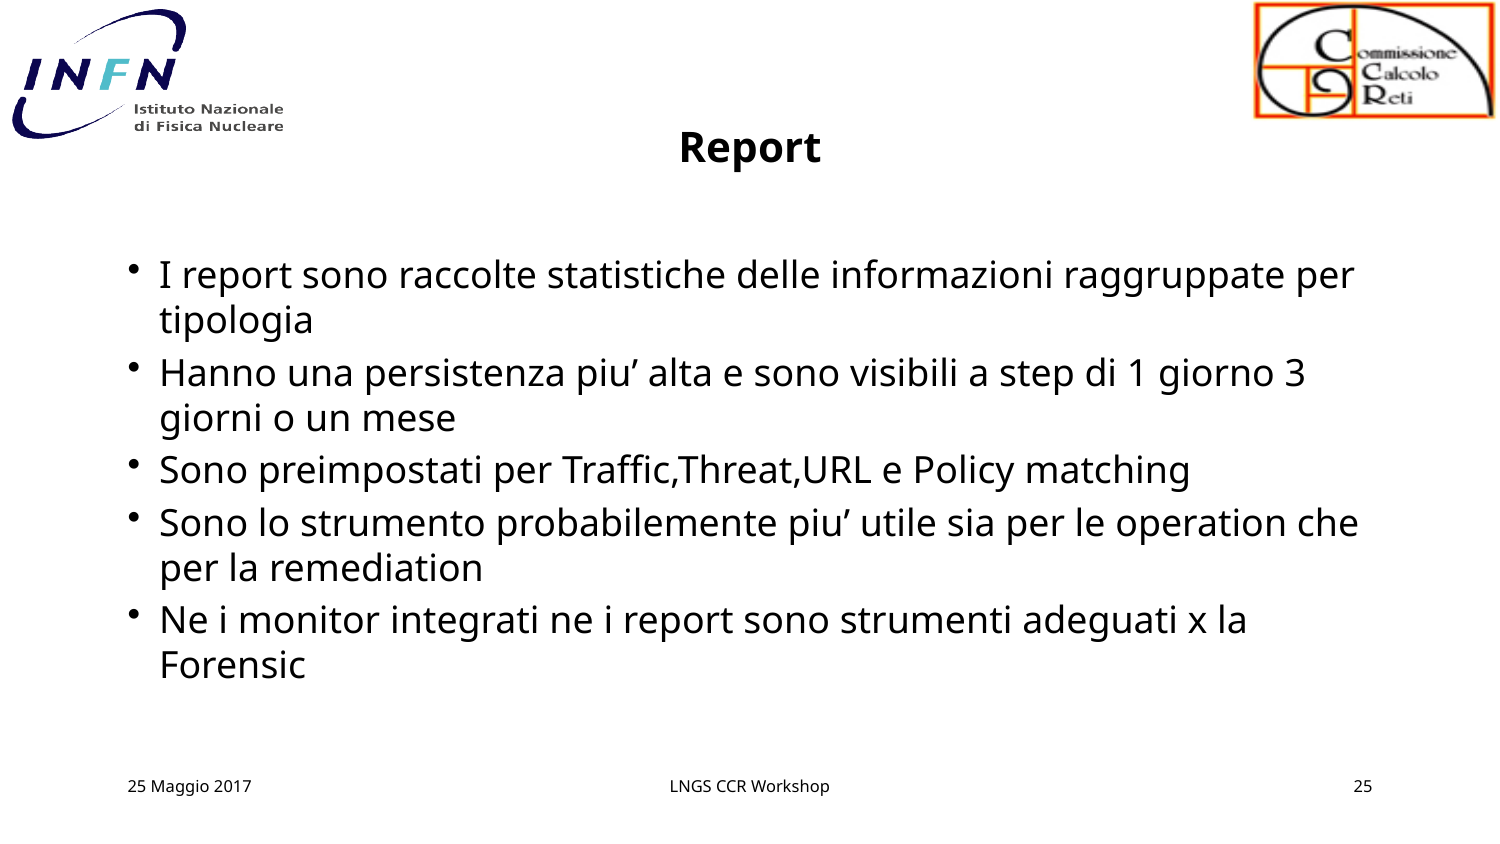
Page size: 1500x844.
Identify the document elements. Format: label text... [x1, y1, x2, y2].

picture [1250, 0, 1500, 122]
picture [12, 9, 283, 139]
title Report [112, 75, 1388, 216]
footer LNGS CCR Workshop [512, 768, 988, 826]
slide_number 25 Maggio 2017 [112, 768, 426, 826]
list I report sono raccolte statistiche delle informazioni raggruppate per tipologia Hanno una persistenza piu’ alta e sono visibili a step di 1 giorno 3 giorni o un mese Sono preimpostati per Traffic,Threat,URL e Policy matching Sono lo strumento probabilemente piu’ utile sia per le operation che per la remediation Ne i monitor integrati ne i report sono strumenti adeguati x la Forensic [112, 243, 1388, 751]
slide_number 25 [1074, 768, 1388, 826]
